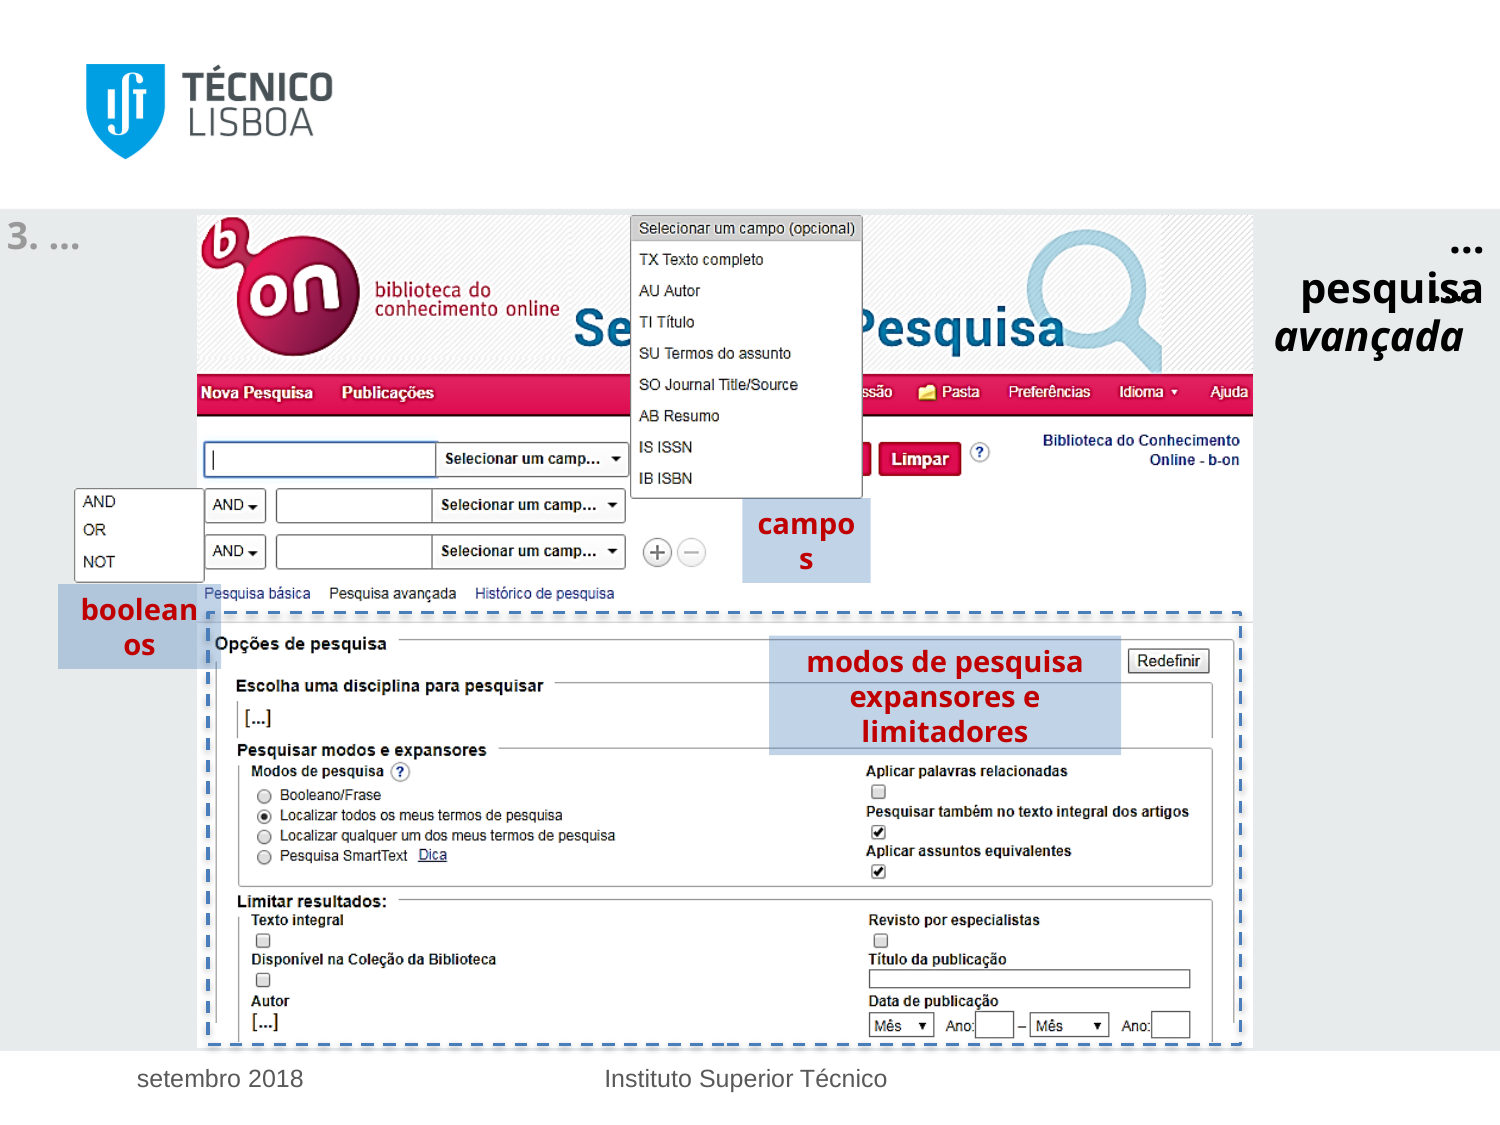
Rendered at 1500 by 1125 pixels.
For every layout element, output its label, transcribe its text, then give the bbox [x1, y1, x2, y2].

text_box booleanos [58, 584, 192, 669]
text_box … pesquisa [1252, 204, 1500, 320]
picture [0, 0, 1500, 1125]
text_box 3. … [0, 204, 210, 265]
text_box … avançada [1258, 252, 1479, 368]
footer Instituto Superior Técnico [512, 1055, 988, 1103]
slide_number setembro 2018 [121, 1052, 425, 1103]
